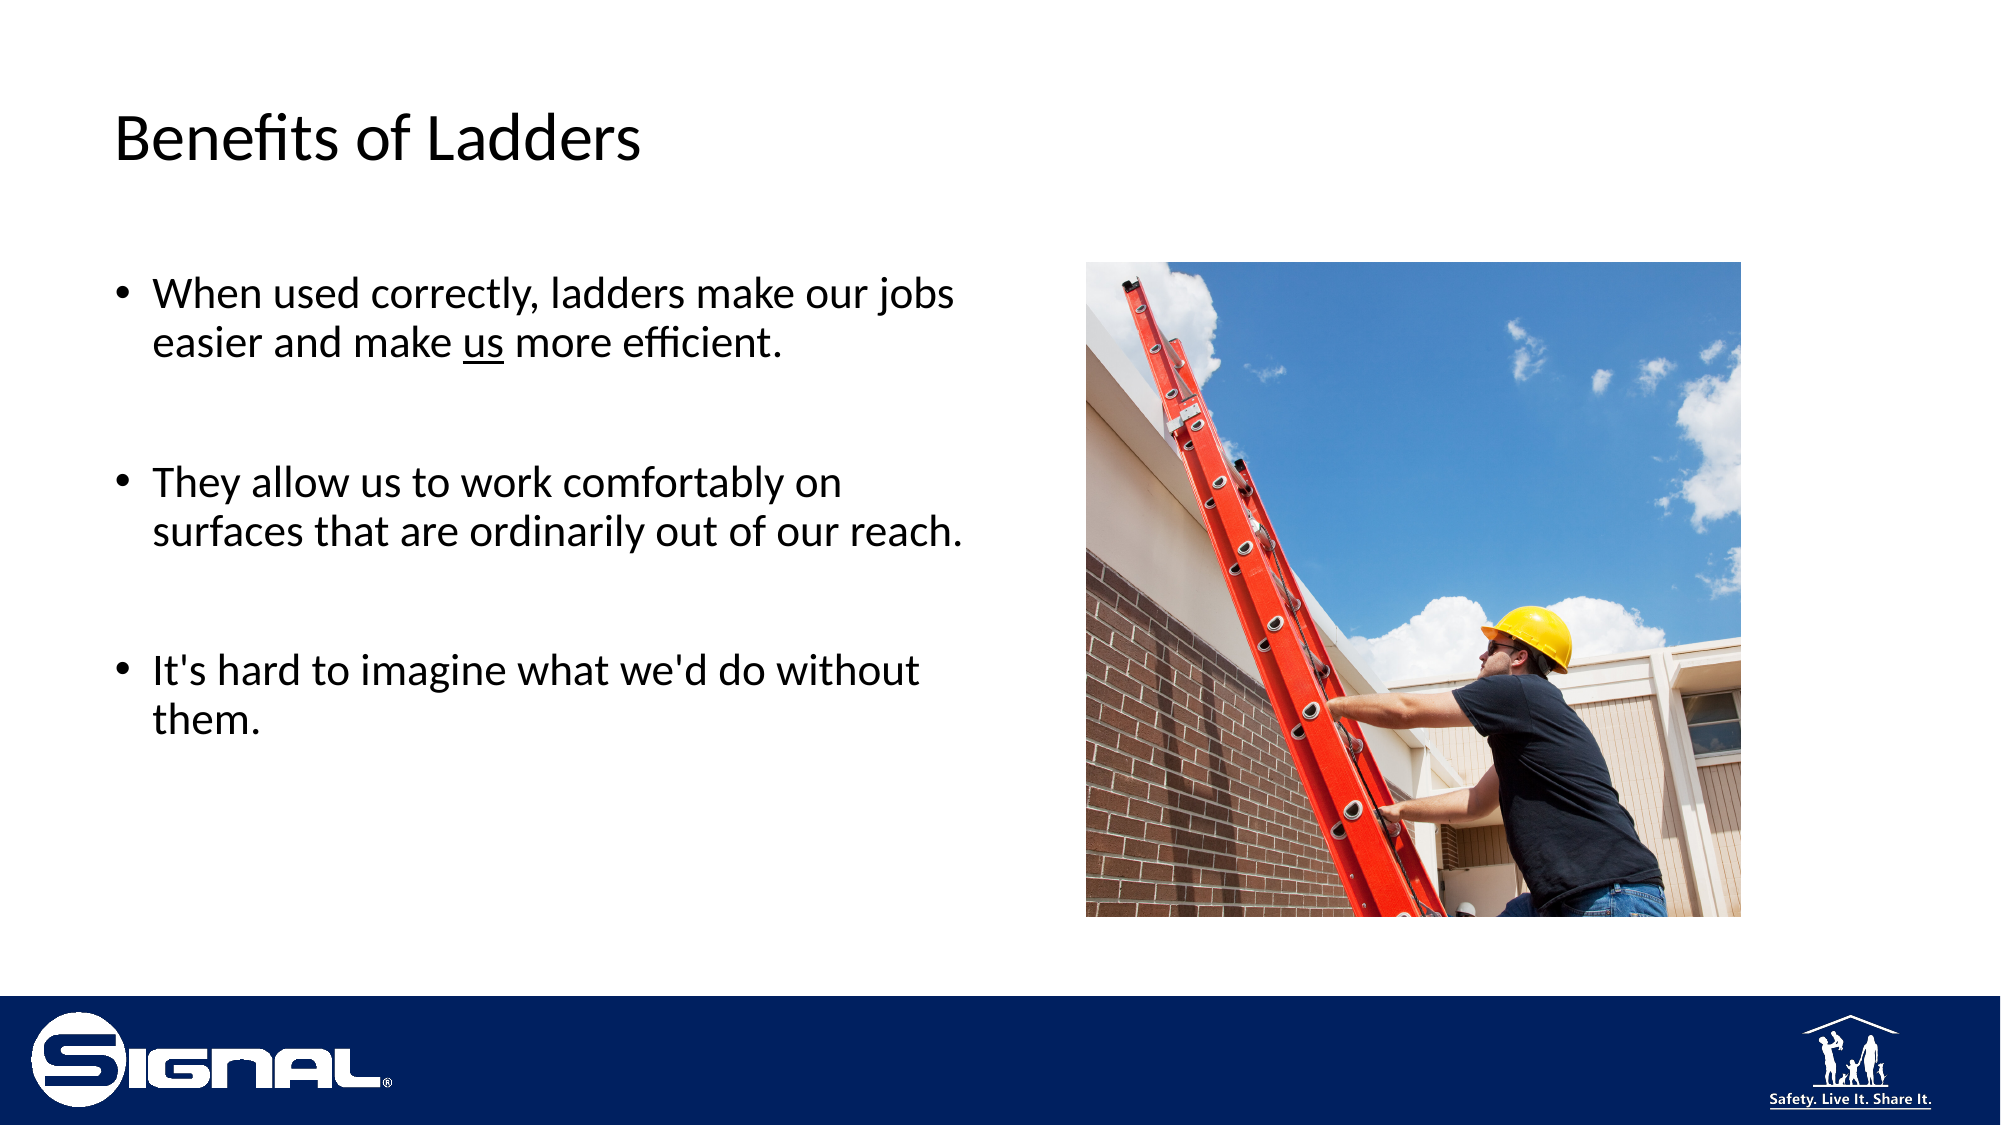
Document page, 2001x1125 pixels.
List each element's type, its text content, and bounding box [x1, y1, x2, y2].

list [1085, 261, 1742, 918]
picture [31, 1011, 392, 1107]
list When used correctly, ladders make our jobs easier and make us more efficient. They allow us to work comfortably on surfaces that are ordinarily out of our reach. It's hard to imagine what we'd do without them. [99, 262, 984, 1005]
title Benefits of Ladders [99, 45, 1900, 233]
picture [1765, 1011, 1933, 1114]
